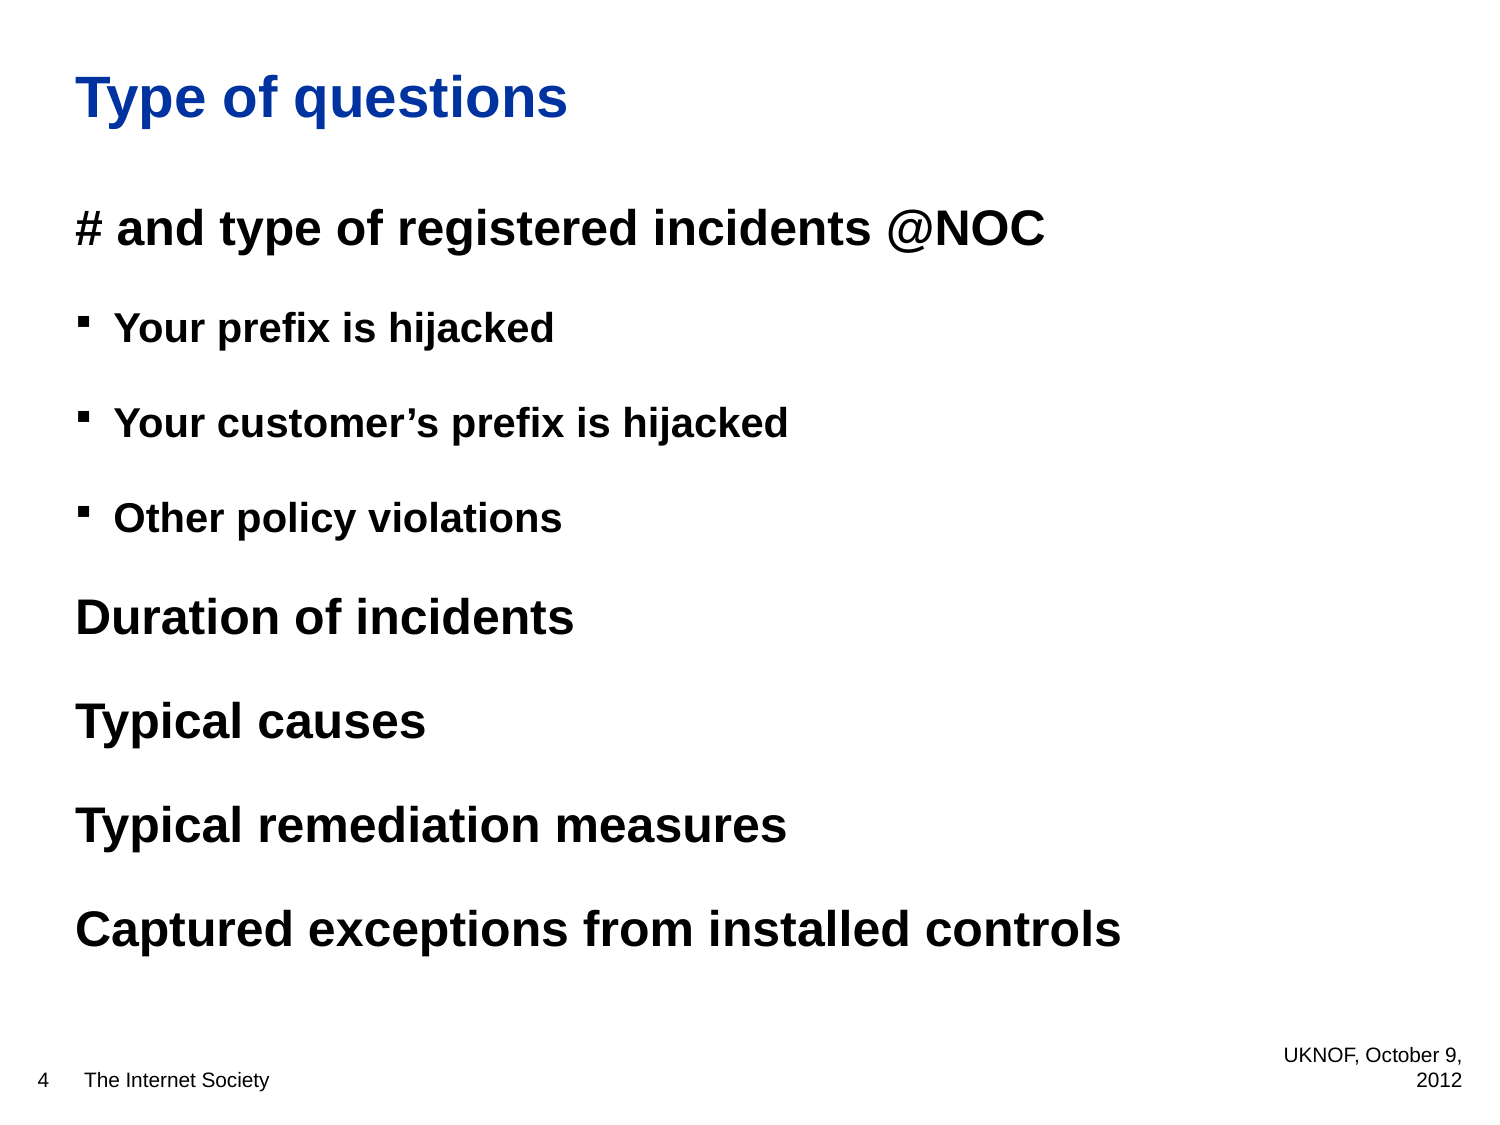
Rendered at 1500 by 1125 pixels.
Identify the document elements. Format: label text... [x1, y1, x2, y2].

title Type of questions [37, 36, 1463, 187]
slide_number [1200, 1054, 1500, 1125]
list # and type of registered incidents @NOC Your prefix is hijacked Your customer’s prefix is hijacked Other policy violations Duration of incidents Typical causes Typical remediation measures Captured exceptions from installed controls [37, 187, 1463, 995]
slide_number 4 [0, 1053, 102, 1125]
